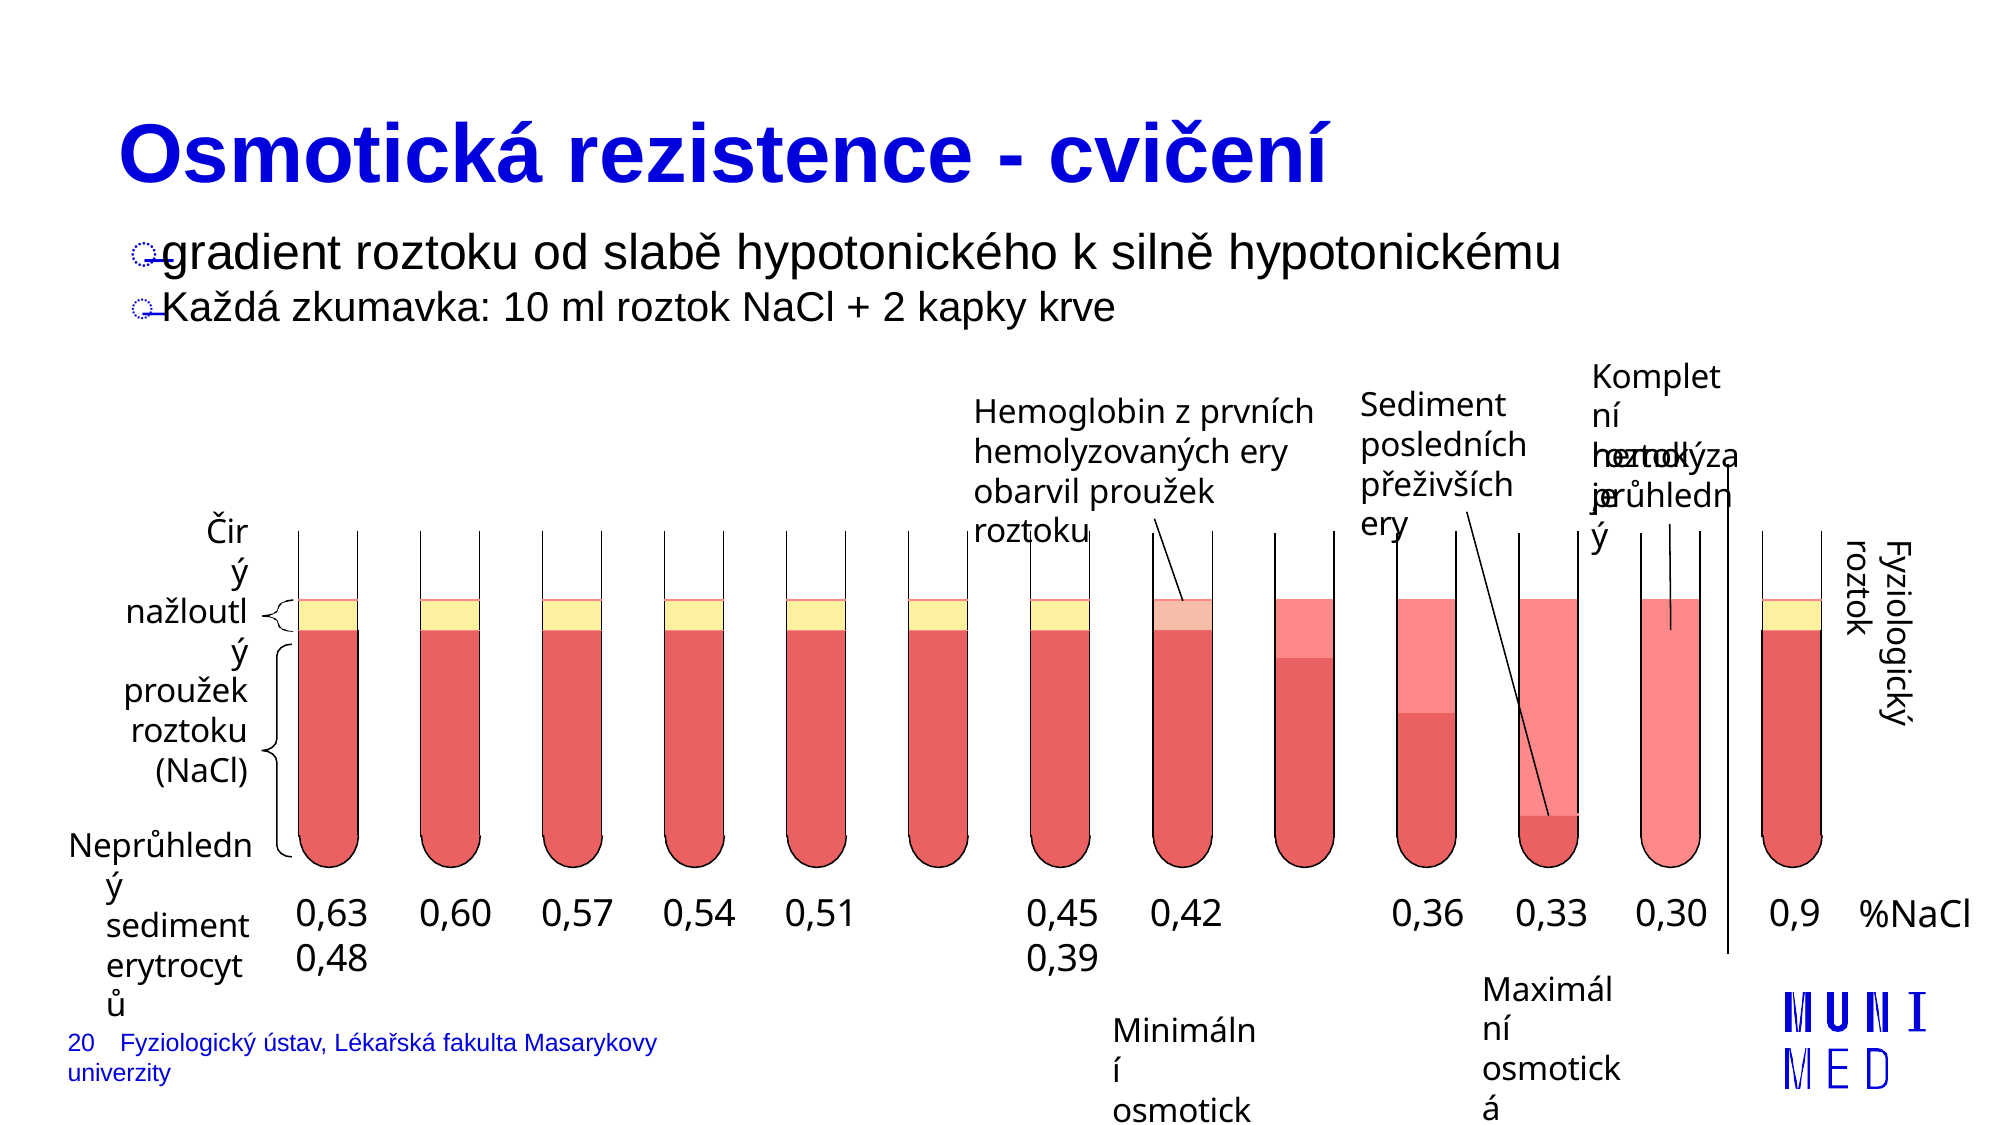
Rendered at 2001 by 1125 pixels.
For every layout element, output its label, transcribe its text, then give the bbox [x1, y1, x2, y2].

text_box ̶ gradient roztoku od slabě hypotonického k silně hypotonickému ̶ Každá zkumavka: 10 ml roztok NaCl + 2 kapky krve [127, 217, 1566, 330]
table_cell [909, 601, 967, 630]
picture [1867, 1048, 1888, 1089]
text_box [1761, 834, 1824, 869]
text_box Kompletní hemolýza, [1589, 352, 1742, 515]
text_box 0,30 0,9 [1729, 887, 1822, 935]
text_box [1030, 834, 1092, 869]
table_cell [299, 631, 357, 642]
text_box roztok je [1589, 432, 1722, 472]
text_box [1465, 510, 1580, 869]
text_box průhledný [1589, 472, 1740, 555]
picture [1785, 992, 1811, 1032]
picture [262, 599, 294, 633]
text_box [908, 834, 970, 869]
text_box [786, 834, 848, 869]
table_header [787, 531, 845, 599]
table_header [421, 531, 479, 599]
table_cell [543, 631, 601, 832]
picture [1867, 992, 1888, 1032]
table_header [1031, 550, 1089, 599]
table_cell [1763, 601, 1821, 630]
text_box Sediment posledních přeživších ery [1358, 380, 1563, 543]
table_cell [787, 601, 845, 630]
table_cell [1031, 601, 1089, 630]
table_cell [909, 631, 967, 832]
table_cell [299, 601, 357, 630]
text_box Čirý nažloutlý proužek roztoku (NaCl) Neprůhledný sediment erytrocytů [66, 507, 257, 1024]
table_header [543, 531, 601, 599]
picture [1827, 992, 1848, 1032]
table_cell [421, 631, 479, 832]
text_box 0,36 0,33 Maximální osmotická rezistence [1389, 887, 1631, 1125]
table_cell [543, 601, 601, 630]
table_cell [421, 601, 479, 630]
table_header [299, 531, 357, 599]
table_header [1763, 531, 1821, 599]
text_box 0,30 0,9 [1632, 887, 1728, 935]
table_cell [665, 601, 723, 630]
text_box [1396, 530, 1458, 869]
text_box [420, 834, 482, 869]
table_cell [787, 631, 845, 832]
text_box 0,45 0,42 0,39 Minimální osmotická rezistence [1023, 887, 1345, 1125]
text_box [664, 834, 726, 869]
table_header [909, 531, 967, 599]
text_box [260, 643, 360, 869]
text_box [1152, 517, 1214, 869]
table_header [665, 531, 723, 599]
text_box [1639, 522, 1702, 869]
table_cell [665, 631, 723, 832]
table_cell [1031, 631, 1089, 832]
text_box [1274, 530, 1336, 869]
text_box Hemoglobin z prvních hemolyzovaných ery obarvil proužek roztoku [971, 387, 1319, 550]
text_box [542, 834, 604, 869]
title Osmotická rezistence - cvičení [116, 97, 1805, 287]
picture [1785, 1048, 1810, 1089]
text_box 20 Fyziologický ústav, Lékařská fakulta Masarykovy univerzity [65, 1024, 769, 1087]
text_box %NaCl [1856, 887, 1973, 935]
text_box 0,63 0,60 0,57 0,54 0,51 0,48 [293, 887, 980, 980]
table_cell [1763, 631, 1820, 832]
text_box Fyziologický roztok [1876, 535, 1921, 816]
